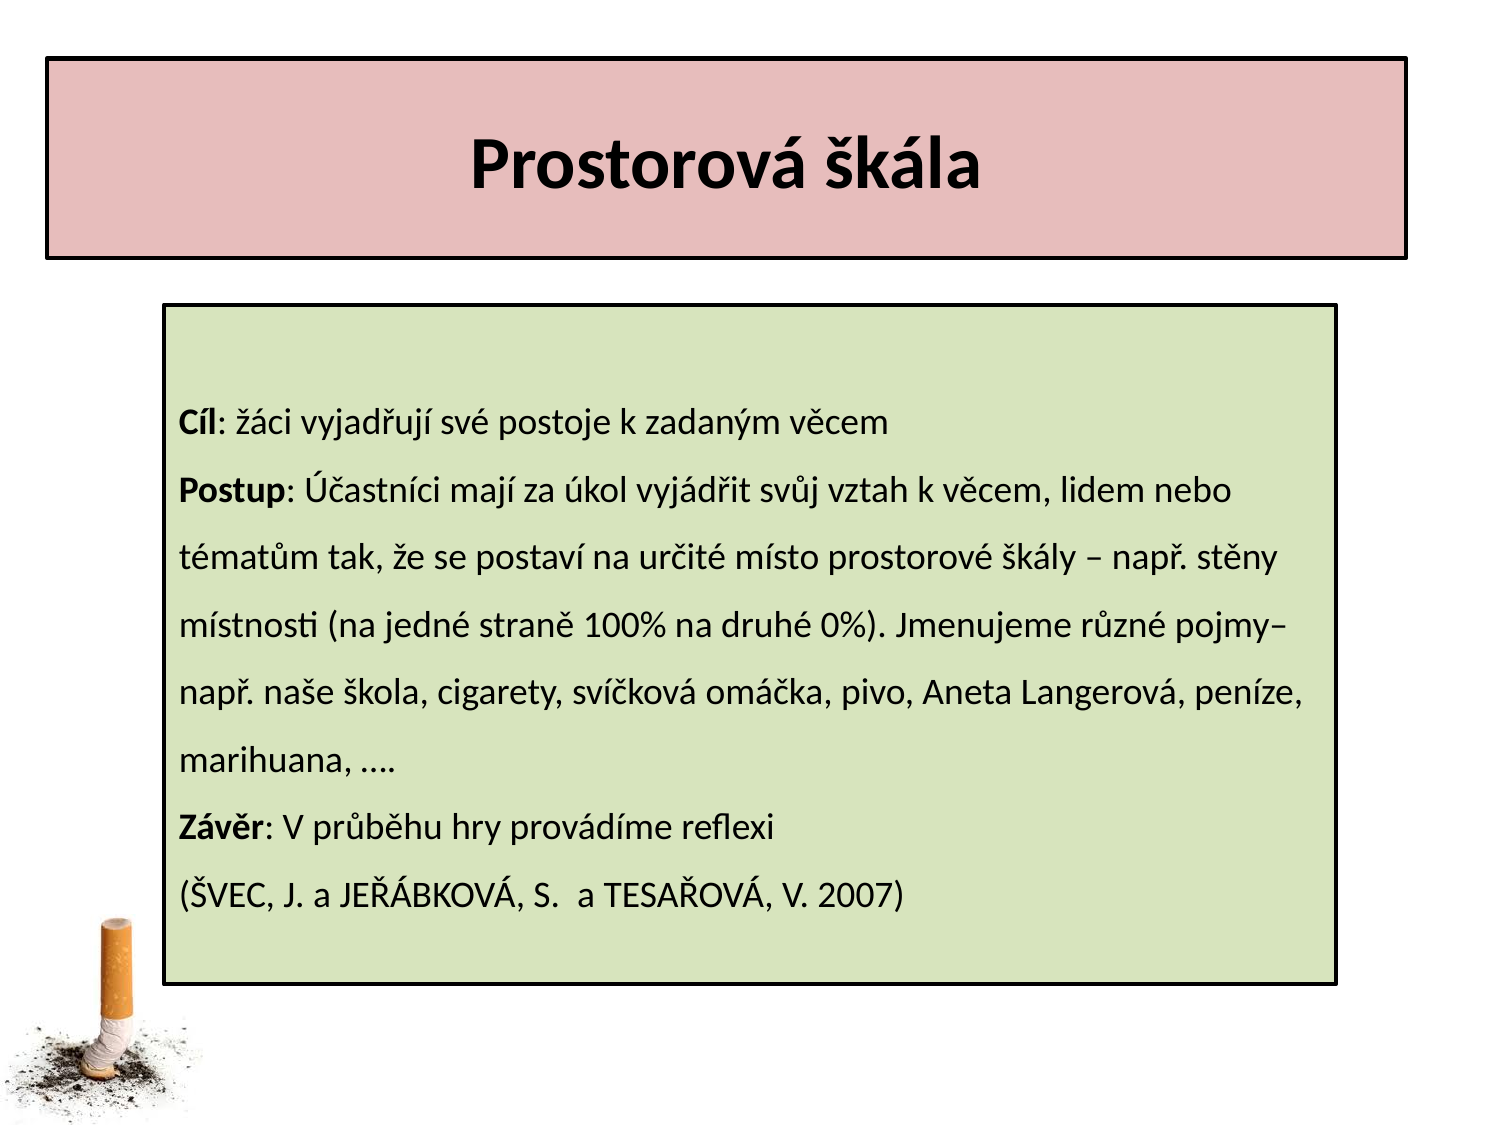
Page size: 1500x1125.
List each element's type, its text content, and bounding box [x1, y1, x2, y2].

text_box Cíl: žáci vyjadřují své postoje k zadaným věcem Postup: Účastníci mají za úkol vyjádřit svůj vztah k věcem, lidem nebo tématům tak, že se postaví na určité místo prostorové škály – např. stěny místnosti (na jedné straně 100% na druhé 0%). Jmenujeme různé pojmy– např. naše škola, cigarety, svíčková omáčka, pivo, Aneta Langerová, peníze, marihuana, …. Závěr: V průběhu hry provádíme reflexi (ŠVEC, J. a JEŘÁBKOVÁ, S. a TESAŘOVÁ, V. 2007) [162, 303, 1338, 986]
title [75, 45, 1425, 233]
text_box Prostorová škála [45, 56, 1408, 260]
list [0, 914, 212, 1125]
